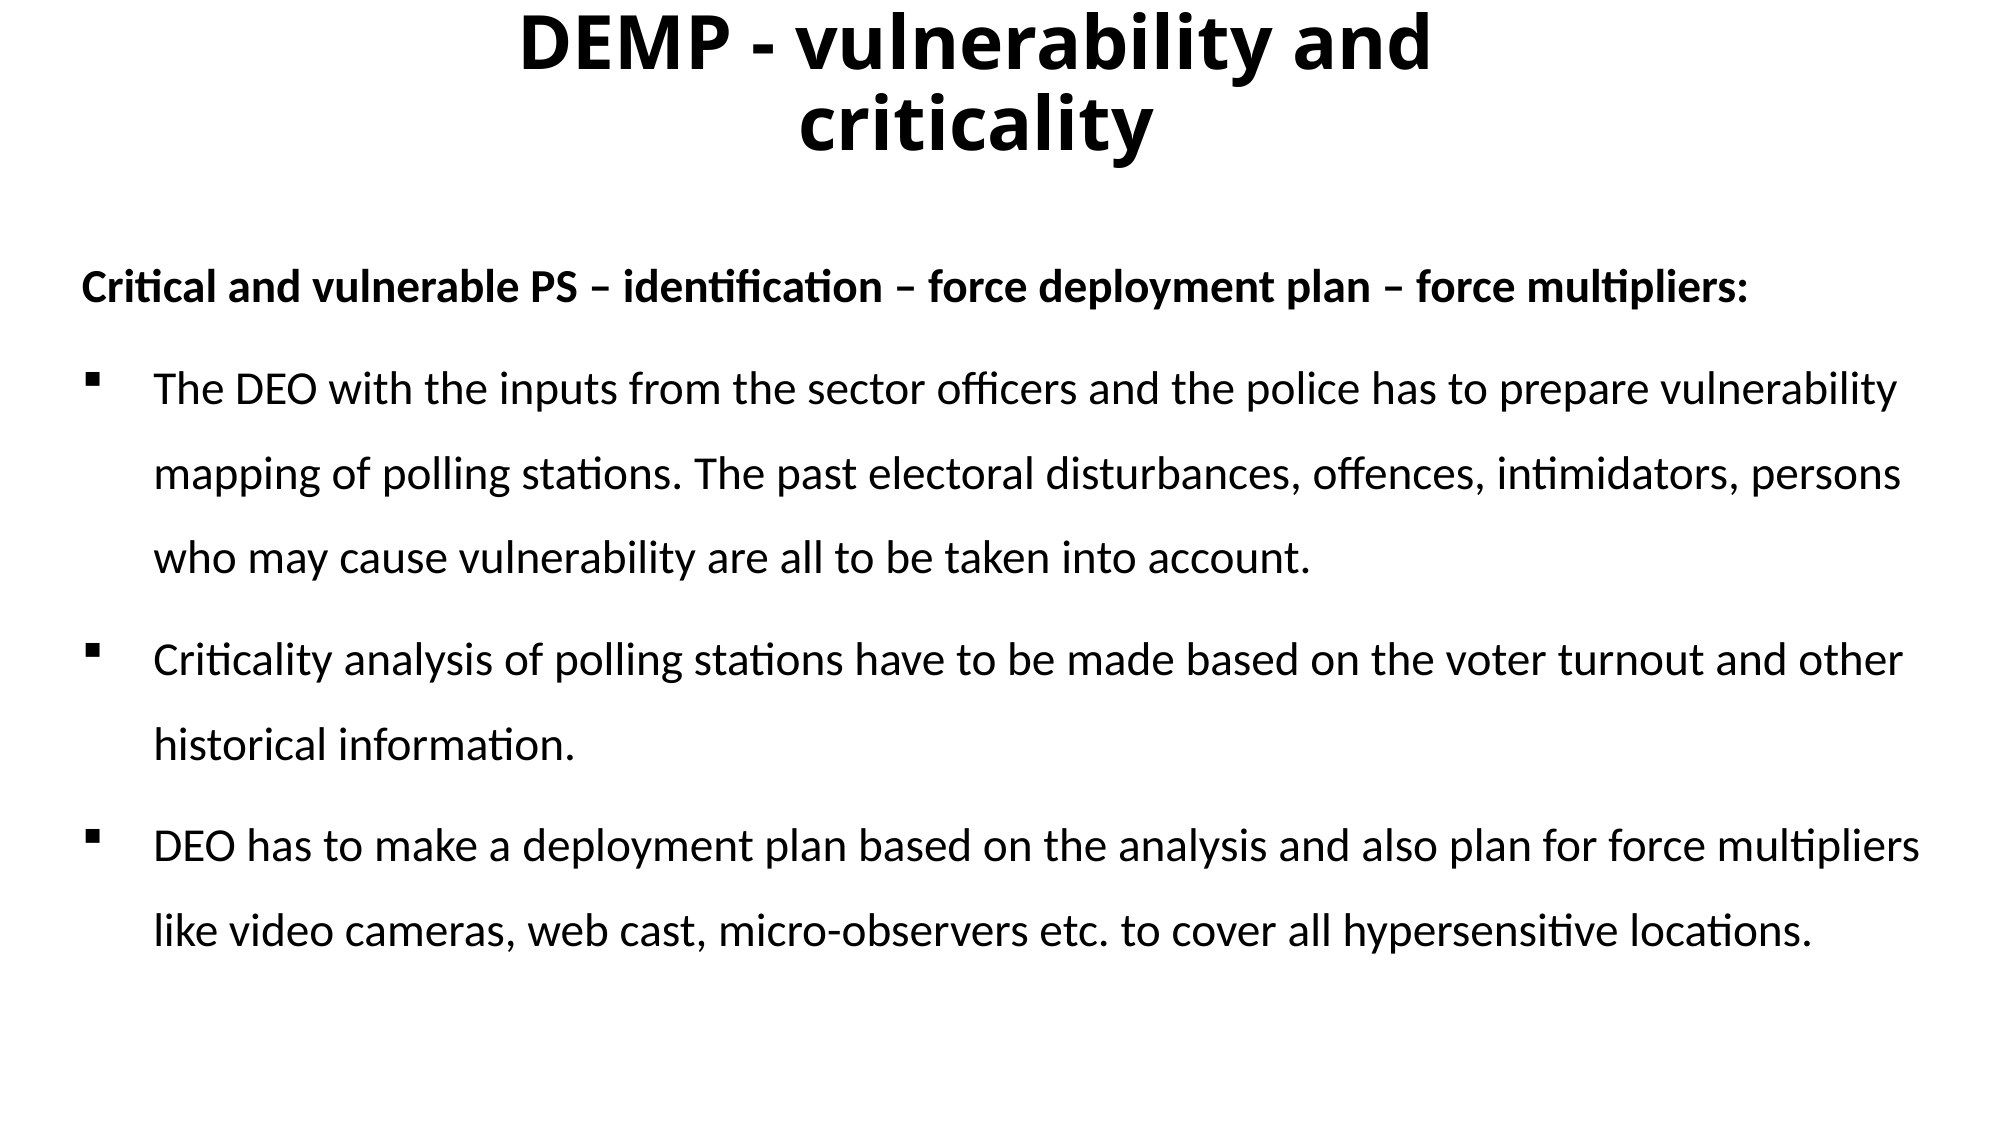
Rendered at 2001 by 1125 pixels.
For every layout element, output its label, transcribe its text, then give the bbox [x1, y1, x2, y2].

title DEMP - vulnerability and criticality [338, 0, 1614, 175]
subtitle Critical and vulnerable PS – identification – force deployment plan – force multipliers: The DEO with the inputs from the sector officers and the police has to prepare vulnerability mapping of polling stations. The past electoral disturbances, offences, intimidators, persons who may cause vulnerability are all to be taken into account. Criticality analysis of polling stations have to be made based on the voter turnout and other historical information. DEO has to make a deployment plan based on the analysis and also plan for force multipliers like video cameras, web cast, micro-observers etc. to cover all hypersensitive locations. [66, 219, 1945, 1035]
